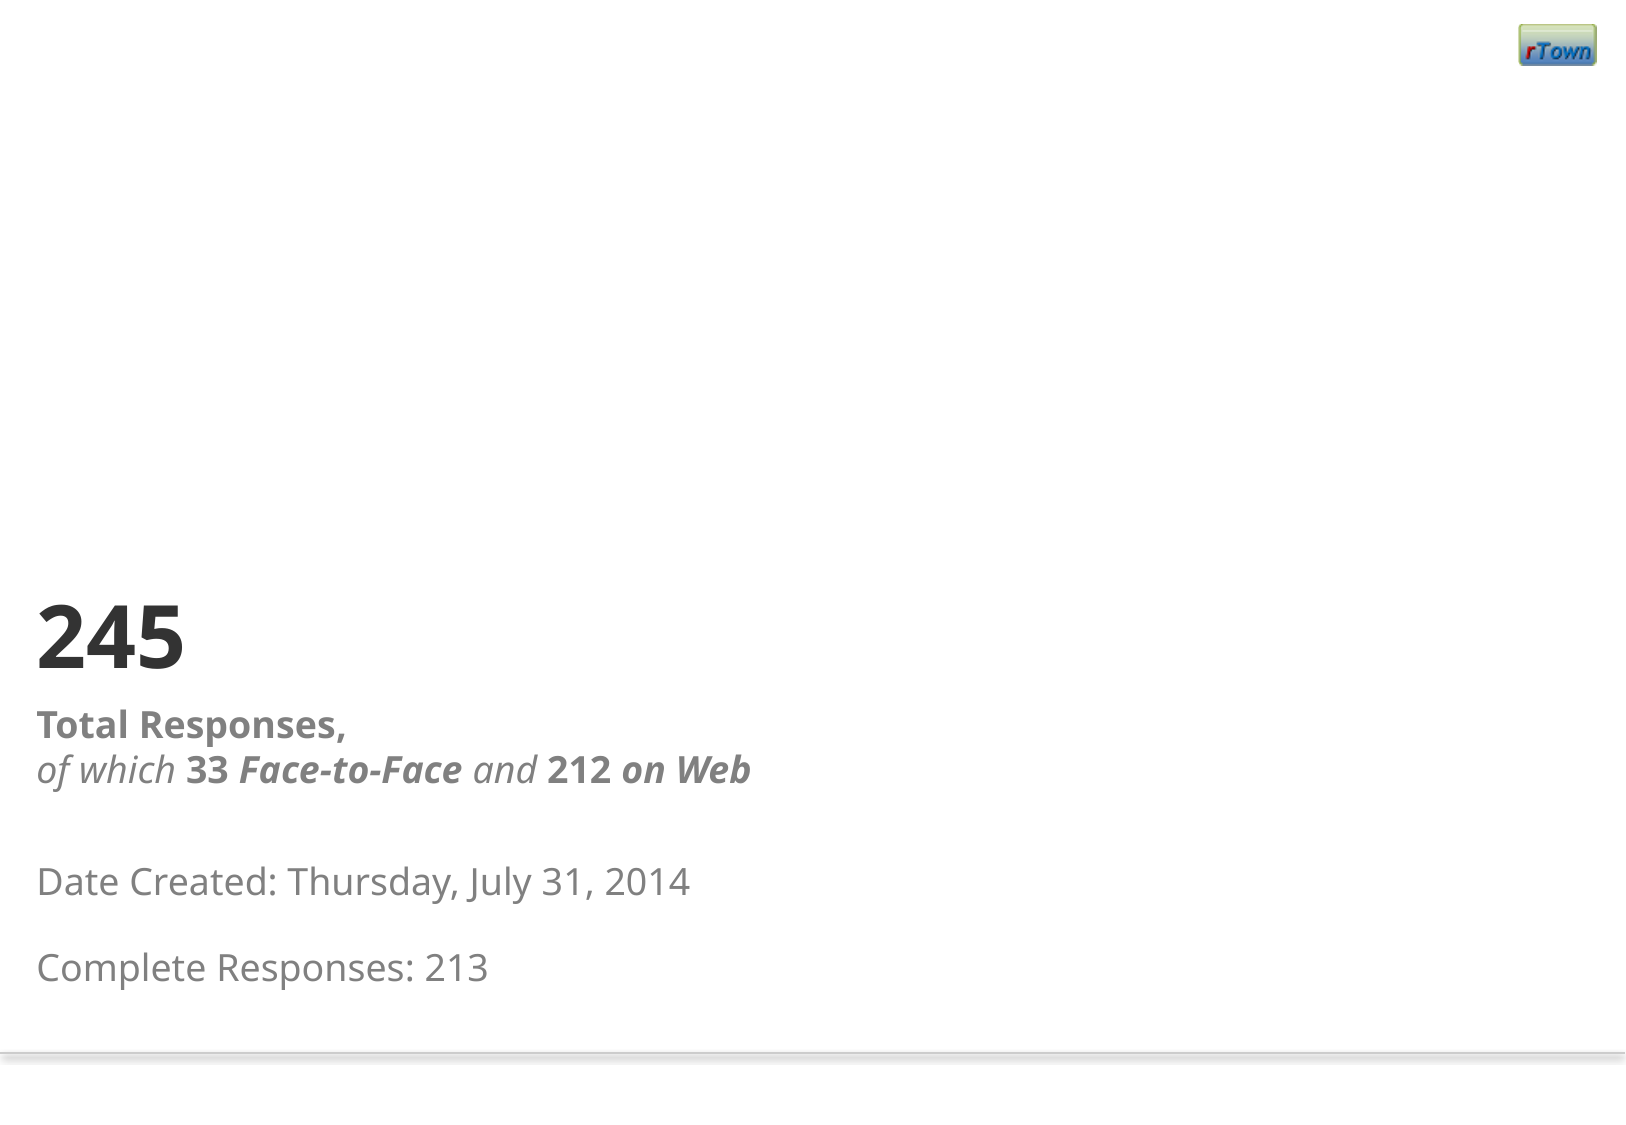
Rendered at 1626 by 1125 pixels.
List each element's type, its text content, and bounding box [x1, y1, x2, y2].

list Date Created: Thursday, July 31, 2014 [36, 848, 850, 926]
list Total Responses, of which 33 Face-to-Face and 212 on Web [36, 692, 850, 755]
list Complete Responses: 213 [36, 934, 850, 1012]
title 245 [36, 540, 1499, 728]
picture [1518, 24, 1597, 66]
